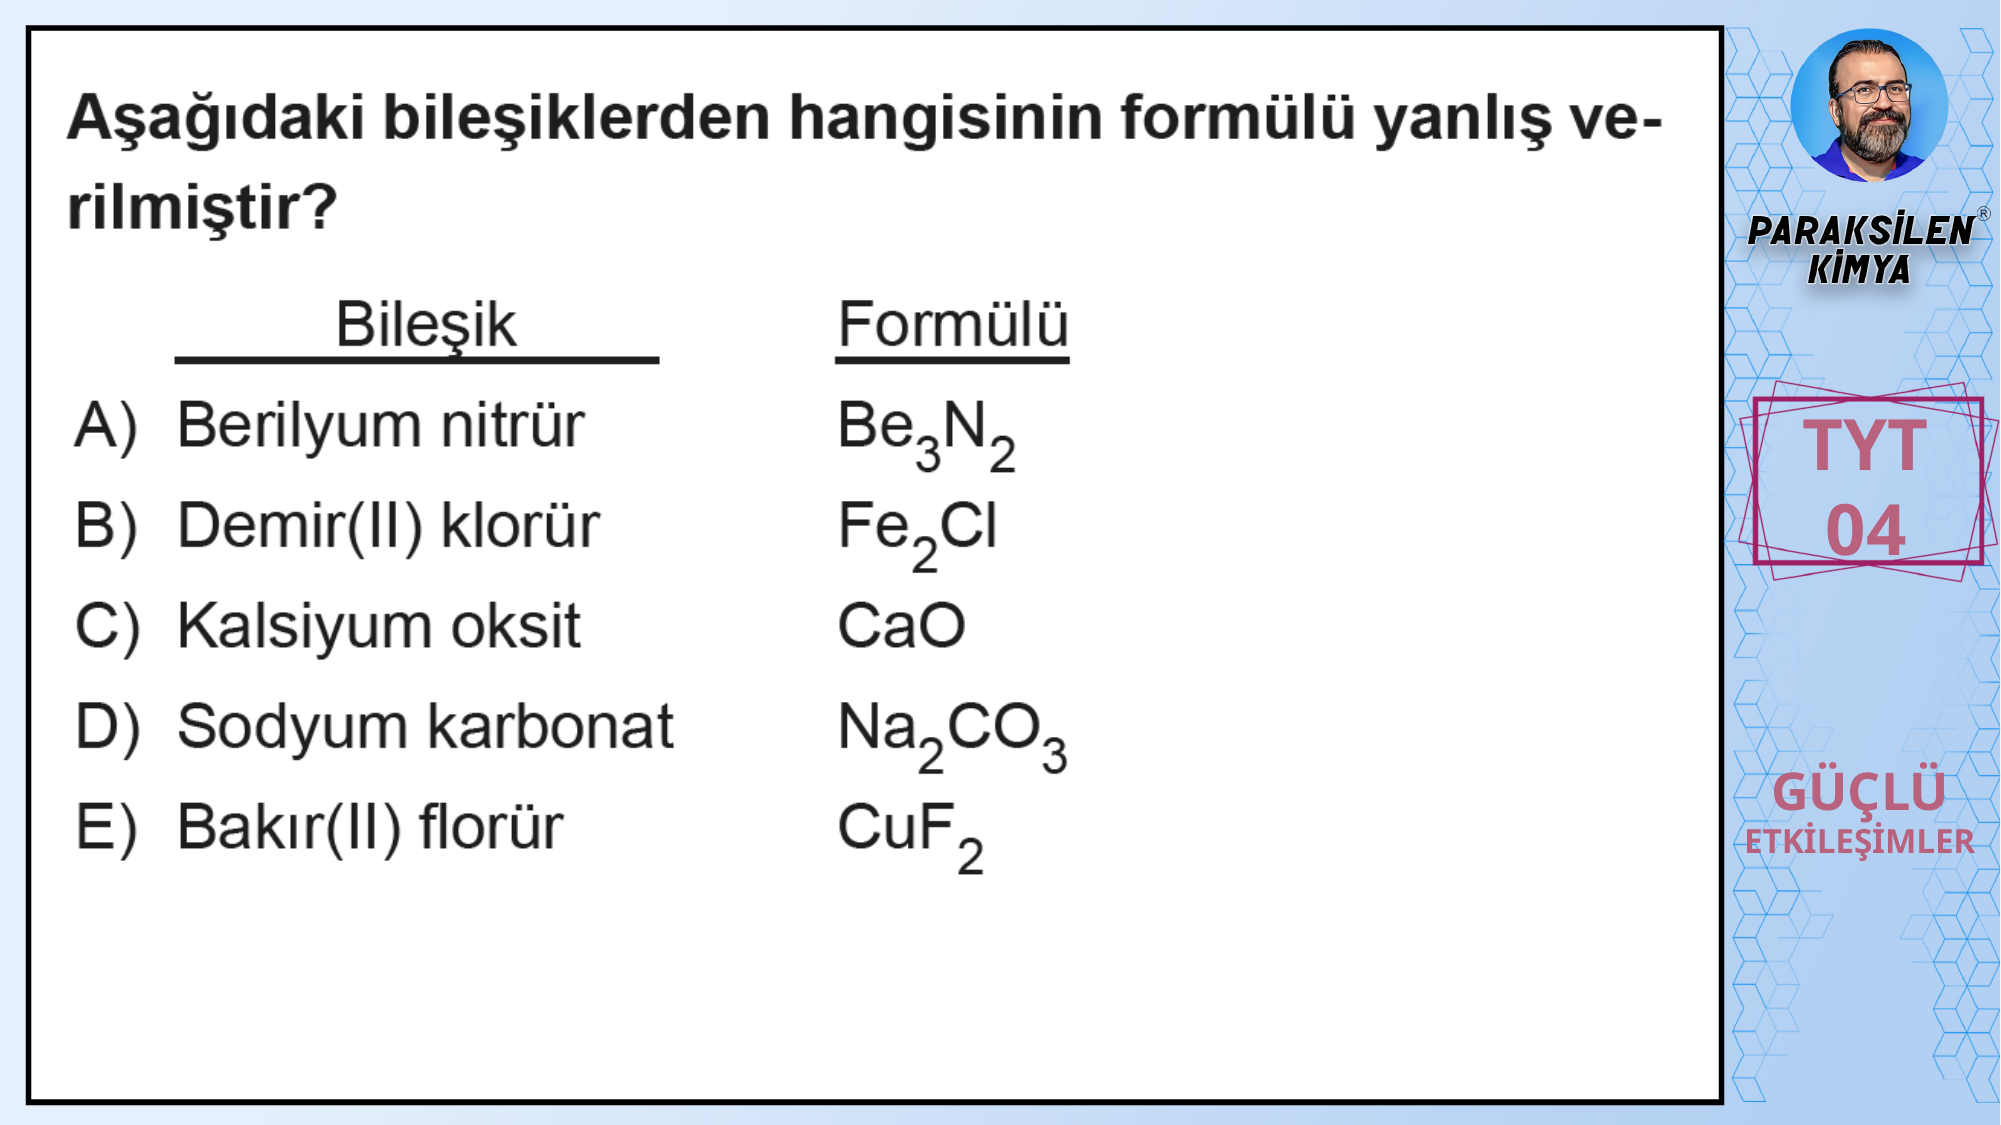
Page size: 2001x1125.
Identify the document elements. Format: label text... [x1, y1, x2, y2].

text_box TYT 04 [1755, 392, 1977, 577]
text_box GÜÇLÜ ETKİLEŞİMLER [1719, 750, 2000, 868]
picture [0, 0, 2001, 1125]
